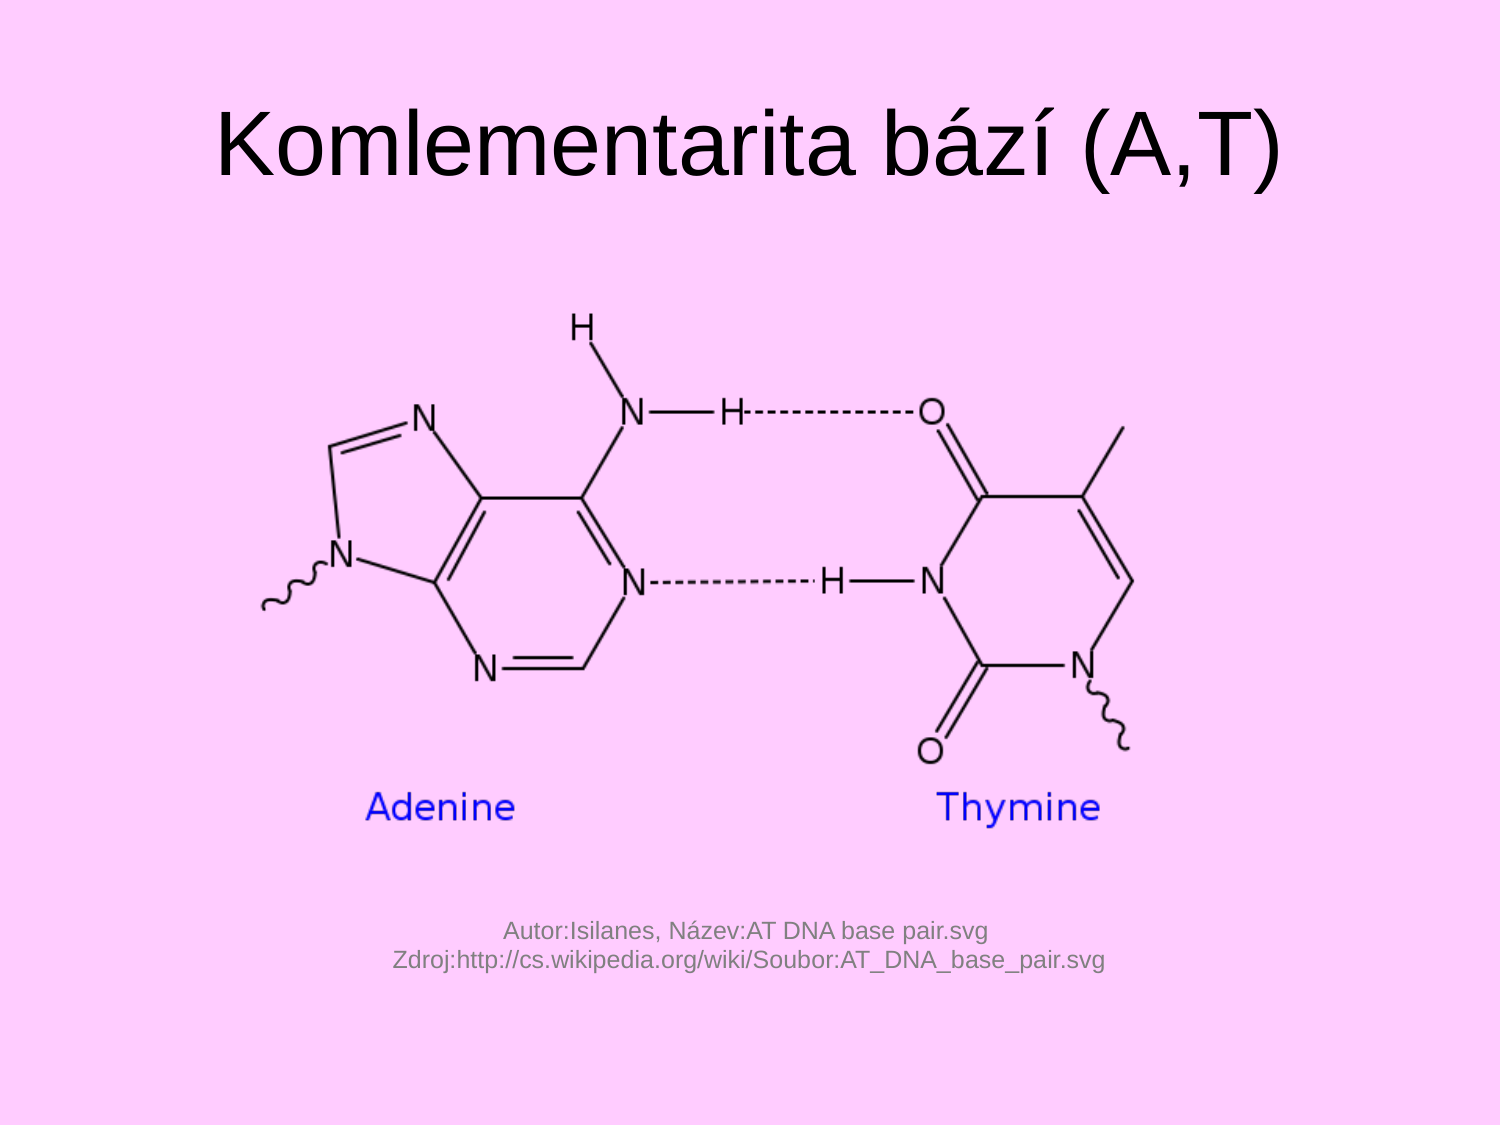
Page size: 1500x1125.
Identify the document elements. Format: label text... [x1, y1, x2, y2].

list Autor:Isilanes, Název:AT DNA base pair.svg Zdroj:http://cs.wikipedia.org/wiki/Soubor:AT_DNA_base_pair.svg [74, 912, 1426, 1006]
picture [225, 281, 1275, 844]
title Komlementarita bází (A,T) [74, 44, 1426, 233]
